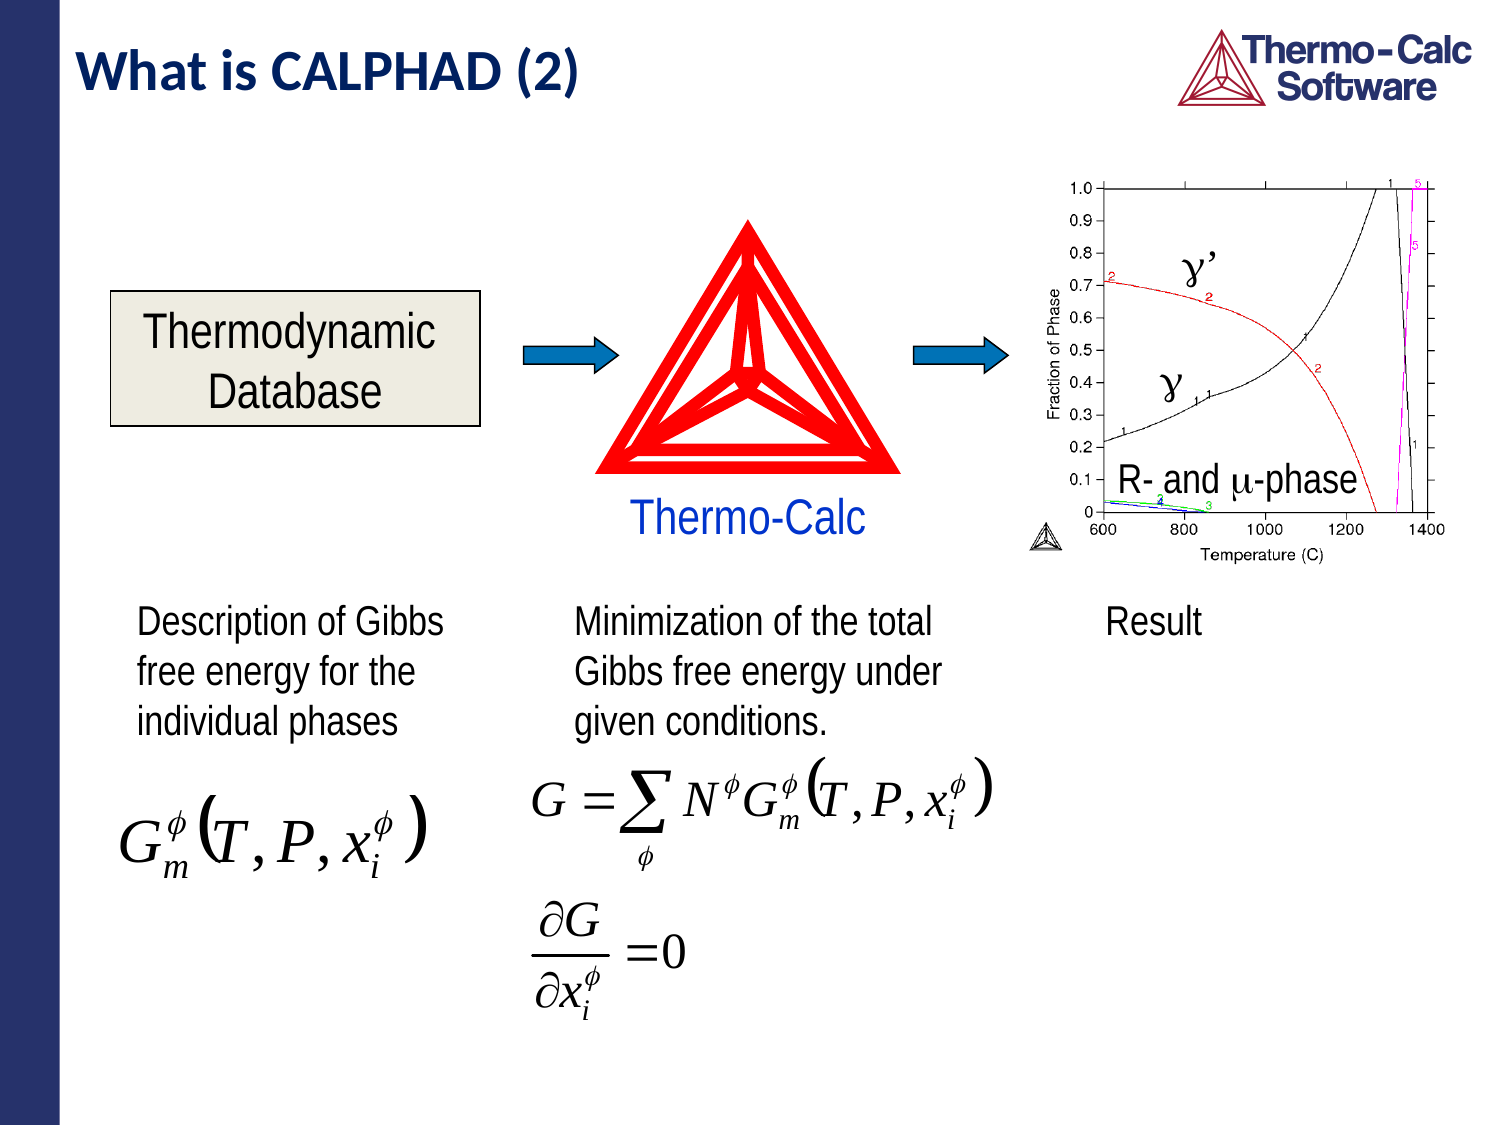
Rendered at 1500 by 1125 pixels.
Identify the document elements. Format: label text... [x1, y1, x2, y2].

text_box Thermodynamic Database [110, 291, 480, 426]
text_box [523, 727, 996, 1034]
list What is CALPHAD (2) [75, 30, 961, 102]
text_box [913, 337, 1009, 374]
text_box Result [1090, 585, 1245, 651]
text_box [605, 231, 891, 468]
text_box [110, 794, 429, 895]
text_box Thermo-Calc [614, 477, 882, 552]
text_box Description of Gibbs free energy for the individual phases [122, 586, 480, 751]
text_box [523, 337, 600, 374]
text_box Minimization of the total Gibbs free energy under given conditions. [559, 586, 961, 725]
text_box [1024, 171, 1446, 566]
picture [0, 0, 1500, 1125]
